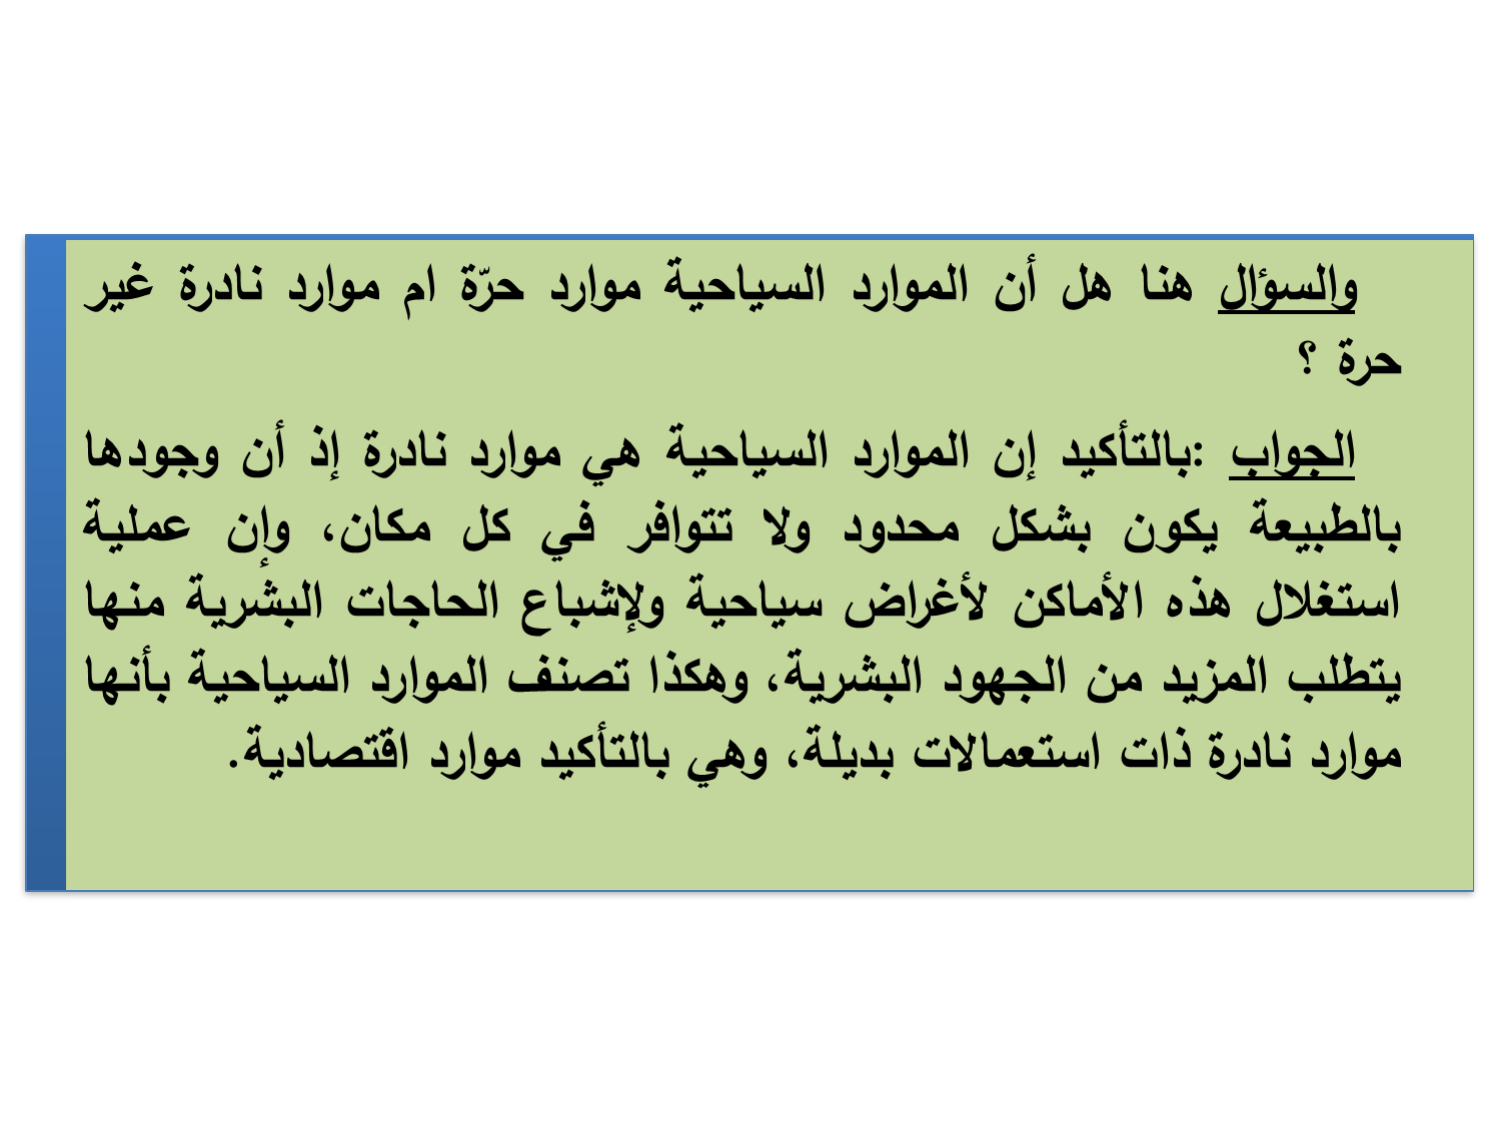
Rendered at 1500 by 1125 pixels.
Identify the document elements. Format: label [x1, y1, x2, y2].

picture [26, 235, 1474, 891]
